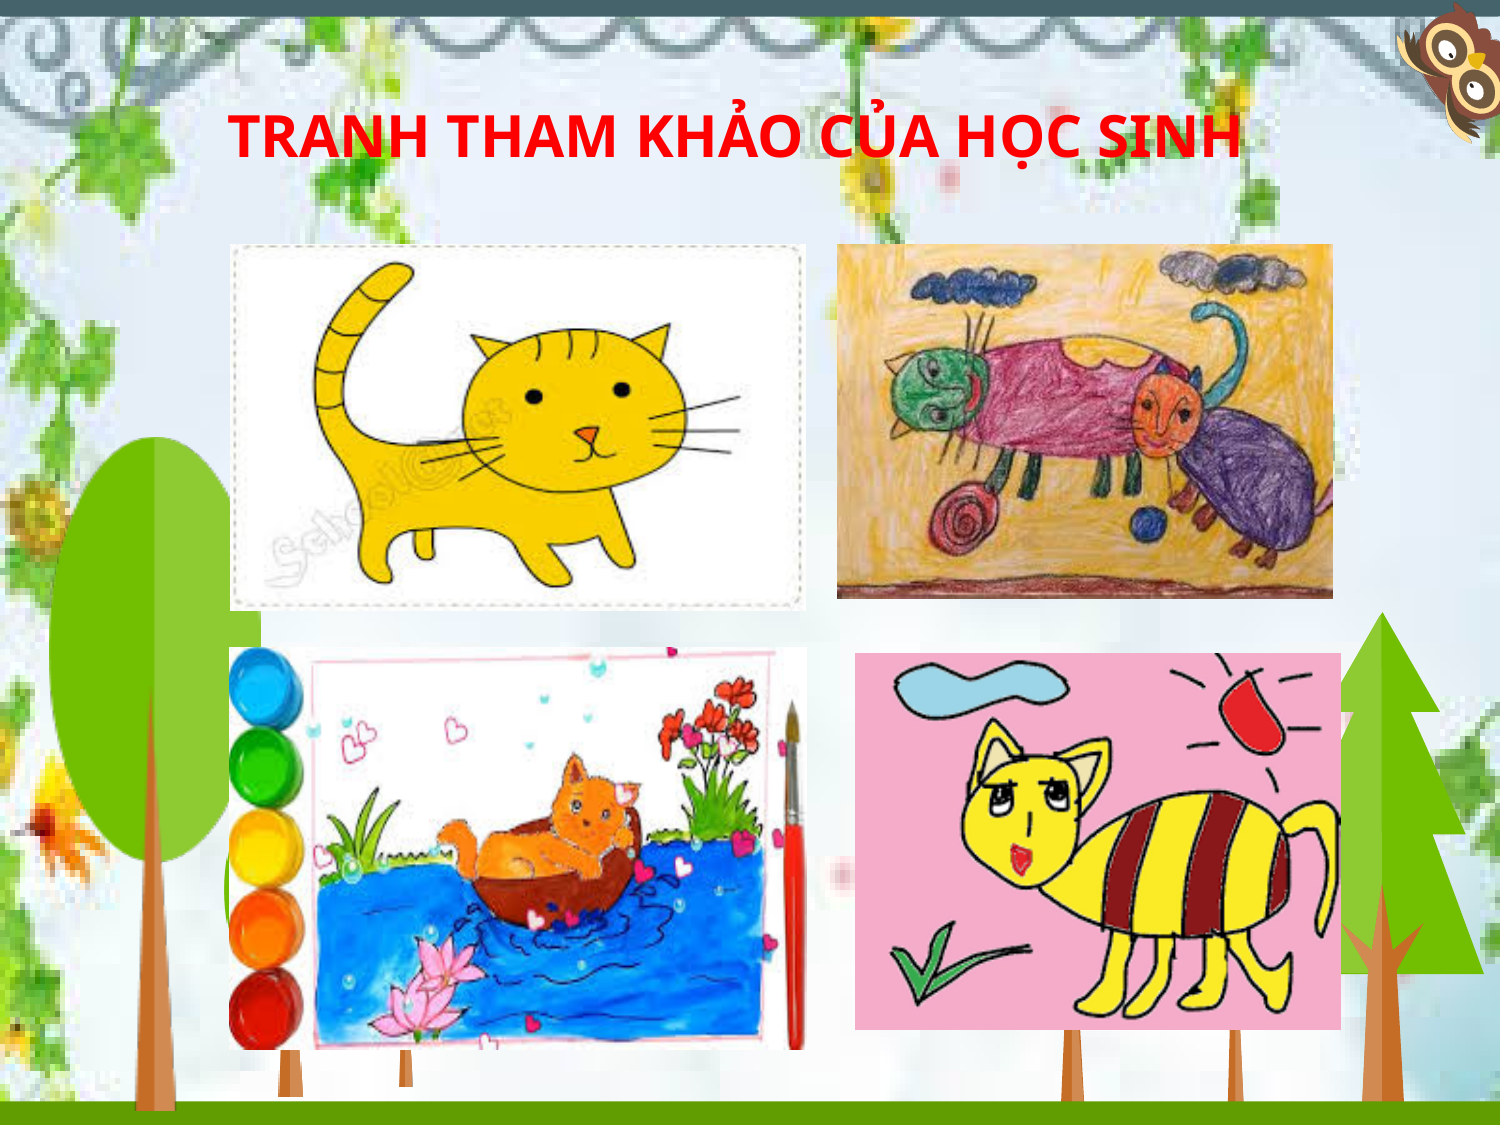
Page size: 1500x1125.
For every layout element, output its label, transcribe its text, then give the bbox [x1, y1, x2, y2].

text_box TRANH THAM KHẢO CỦA HỌC SINH [212, 91, 1260, 177]
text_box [994, 1030, 1150, 1114]
text_box [0, 1101, 1500, 1125]
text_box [1190, 1030, 1280, 1121]
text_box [1280, 612, 1485, 1115]
text_box [0, 0, 1500, 17]
picture [0, 17, 1500, 1111]
